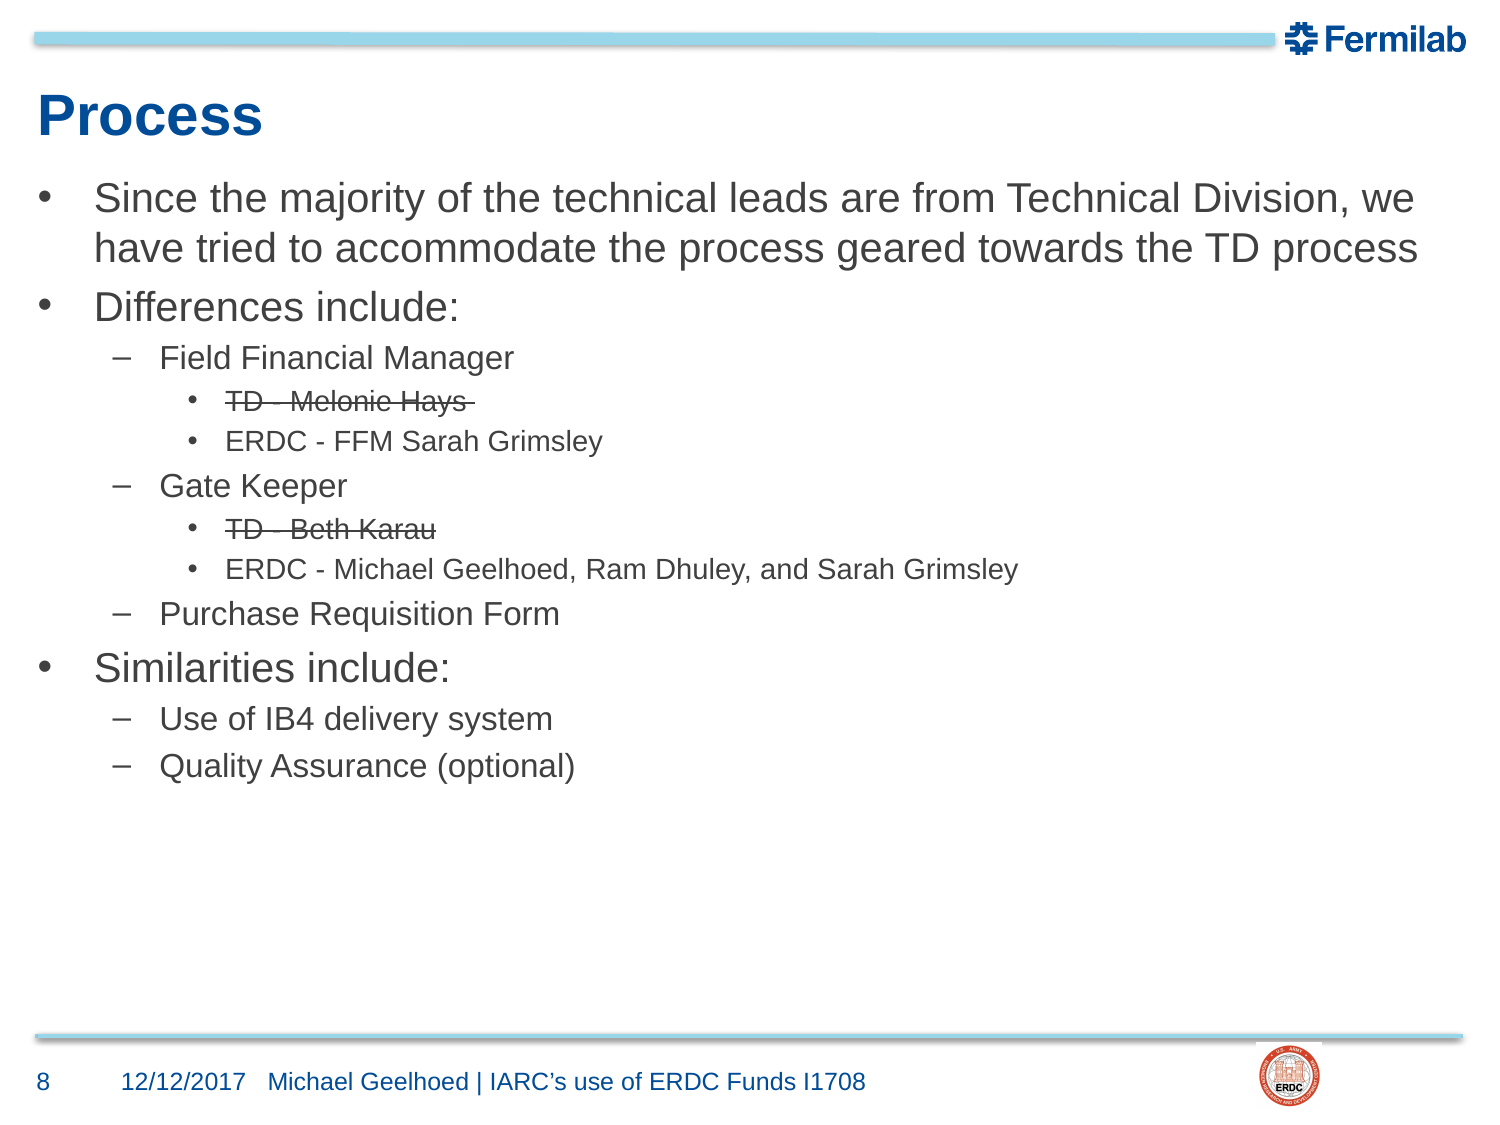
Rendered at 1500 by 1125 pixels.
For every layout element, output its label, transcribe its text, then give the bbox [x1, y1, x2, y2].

slide_number 8 [36, 1065, 105, 1105]
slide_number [120, 1065, 252, 1106]
footer Michael Geelhoed | IARC’s use of ERDC Funds I1708 [267, 1065, 1177, 1105]
list Since the majority of the technical leads are from Technical Division, we have tried to accommodate the process geared towards the TD process Differences include: Field Financial Manager TD - Melonie Hays ERDC - FFM Sarah Grimsley Gate Keeper TD - Beth Karau ERDC - Michael Geelhoed, Ram Dhuley, and Sarah Grimsley Purchase Requisition Form Similarities include: Use of IB4 delivery system Quality Assurance (optional) [37, 171, 1461, 990]
title Process [37, 76, 1463, 147]
picture [1256, 1042, 1323, 1109]
picture [1285, 22, 1466, 55]
